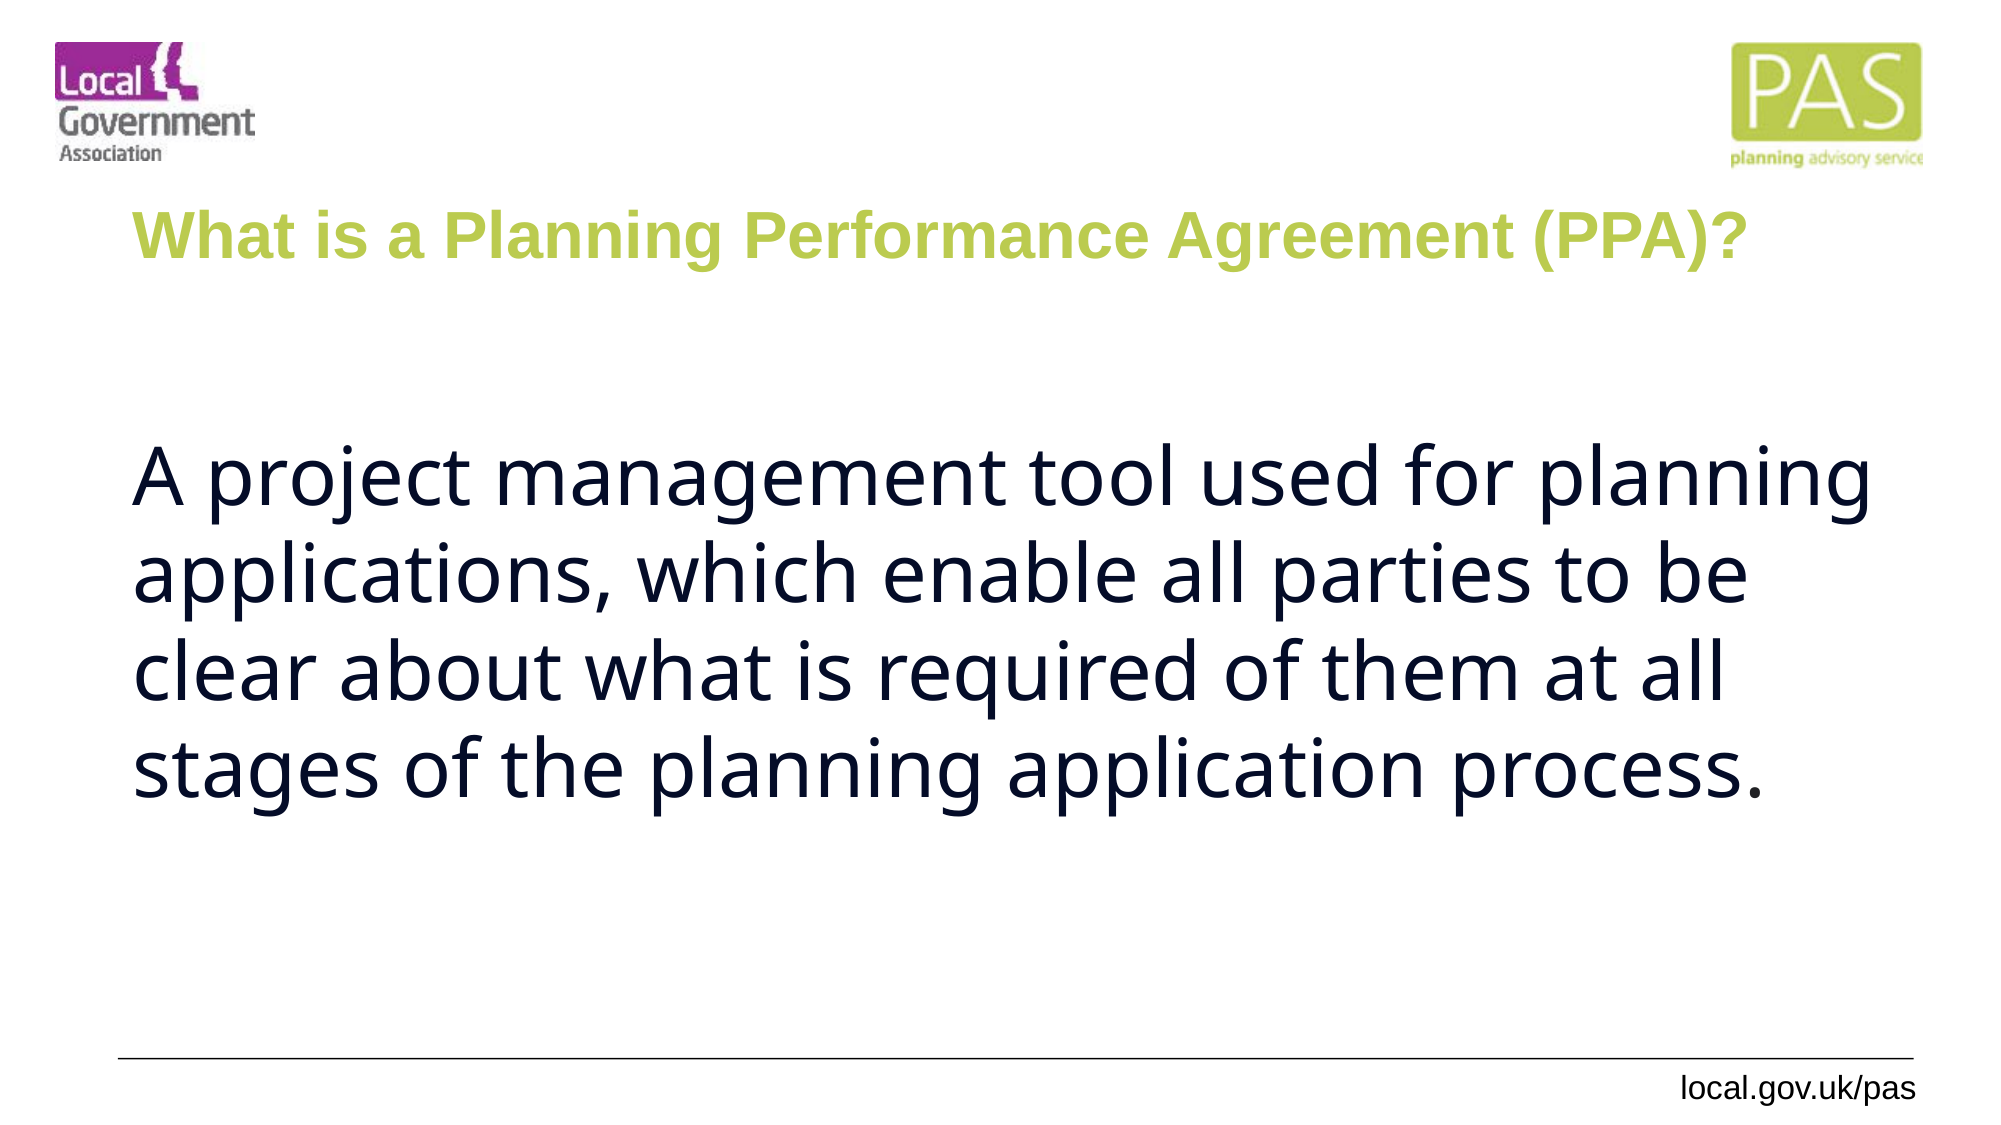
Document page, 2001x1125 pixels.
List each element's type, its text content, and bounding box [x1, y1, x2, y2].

list A project management tool used for planning applications, which enable all parties to be clear about what is required of them at all stages of the planning application process. [117, 302, 1918, 1005]
picture [1731, 42, 1923, 170]
picture [55, 42, 255, 161]
title What is a Planning Performance Agreement (PPA)? [117, 184, 1918, 279]
